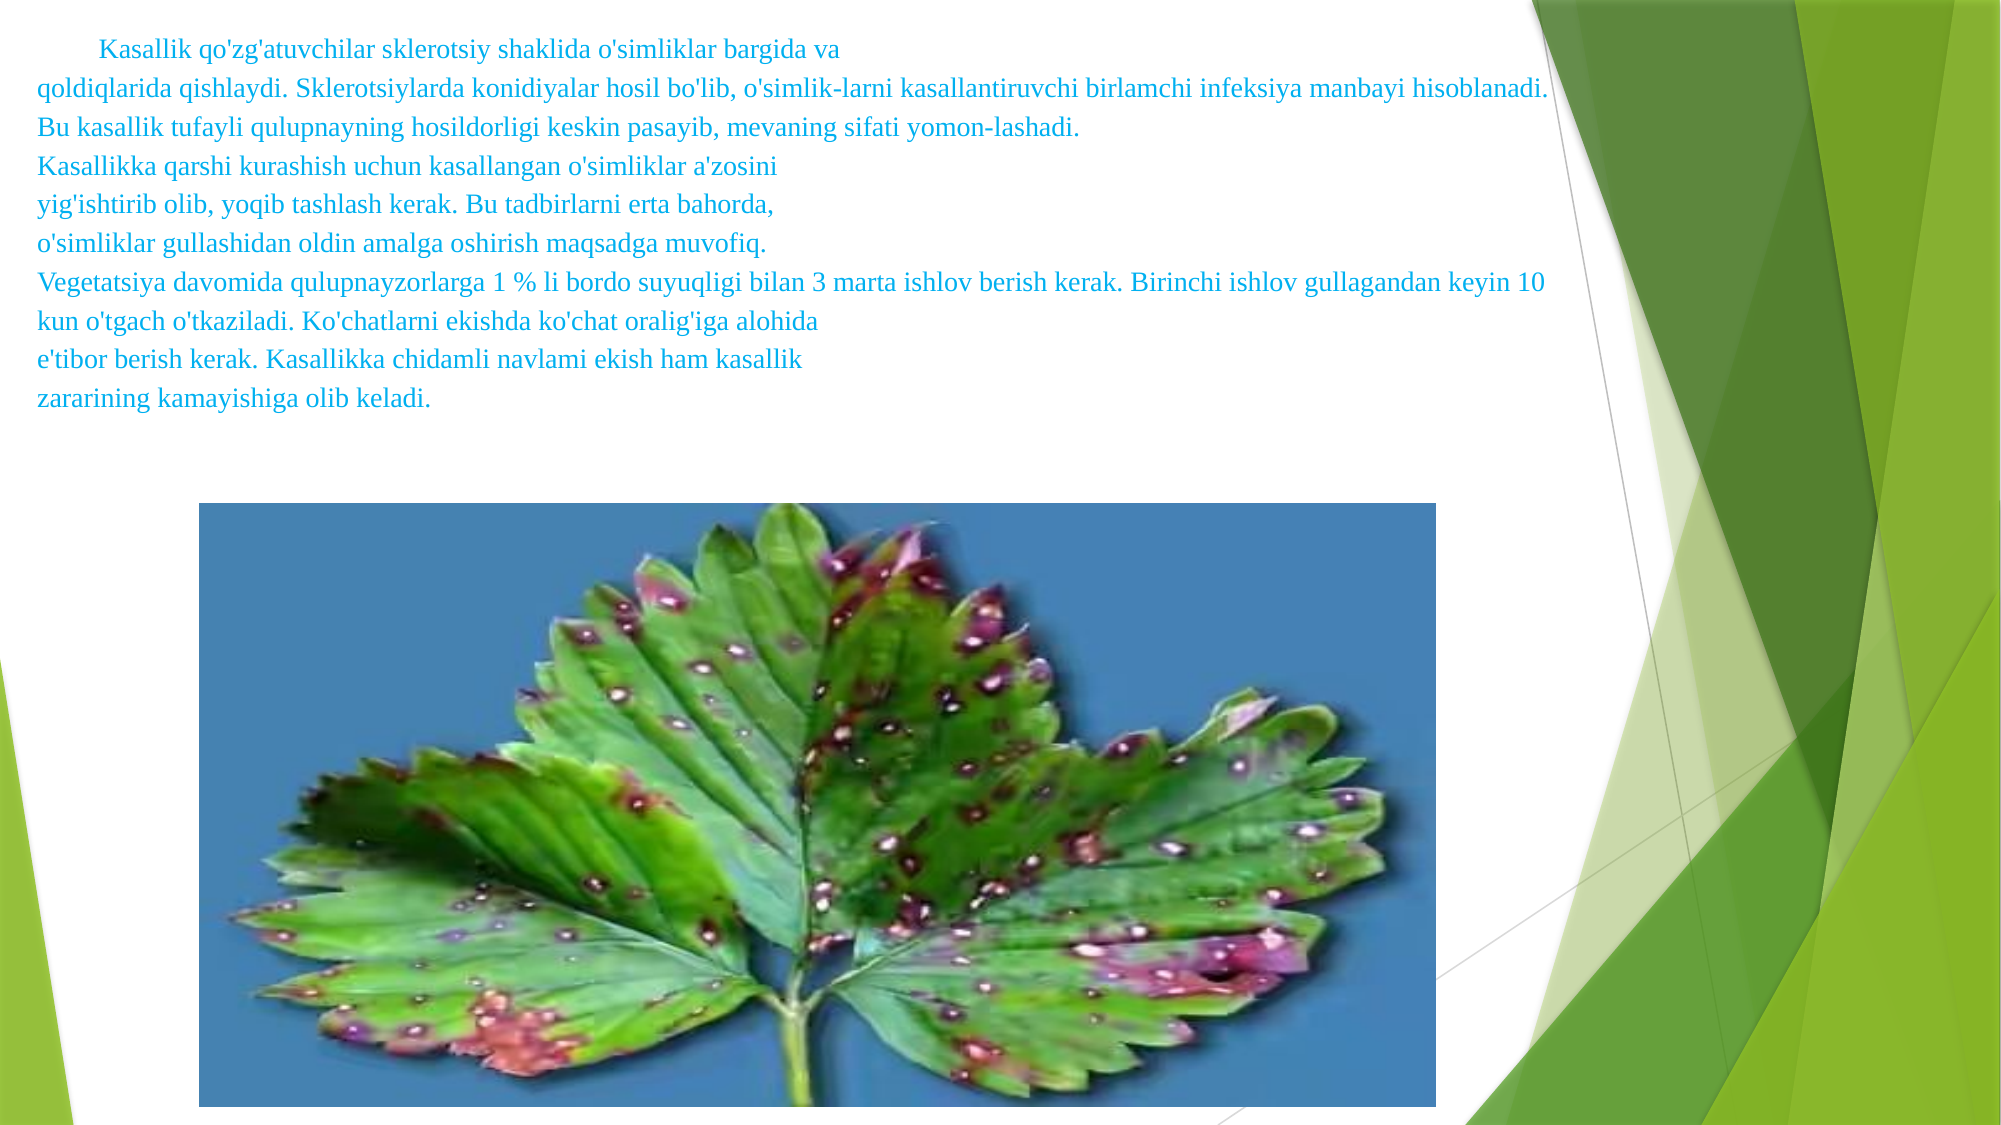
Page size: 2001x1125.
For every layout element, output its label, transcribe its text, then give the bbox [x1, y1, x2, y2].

title Kasallik qo'zg'atuvchilar sklerotsiy shaklida o'simliklar bargida va qoldiqlarida qishlaydi. Sklerotsiylarda konidiyalar hosil bo'lib, o'simlik-larni kasallantiruvchi birlamchi infeksiya manbayi hisoblanadi. Bu kasallik tufayli qulupnayning hosildorligi keskin pasayib, mevaning sifati yomon-lashadi. Kasallikka qarshi kurashish uchun kasallangan o'simliklar a'zosini yig'ishtirib olib, yoqib tashlash kerak. Bu tadbirlarni erta bahorda, o'simliklar gullashidan oldin amalga oshirish maqsadga muvofiq. Vegetatsiya davomida qulupnayzorlarga 1 % li bordo suyuqligi bilan 3 marta ishlov berish kerak. Birinchi ishlov gullagandan keyin 10 kun o'tgach o'tkaziladi. Ko'chatlarni ekishda ko'chat oralig'iga alohida e'tibor berish kerak. Kasallikka chidamli navlami ekish ham kasallik zararining kamayishiga olib keladi. [22, 18, 1602, 462]
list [198, 503, 1436, 1107]
